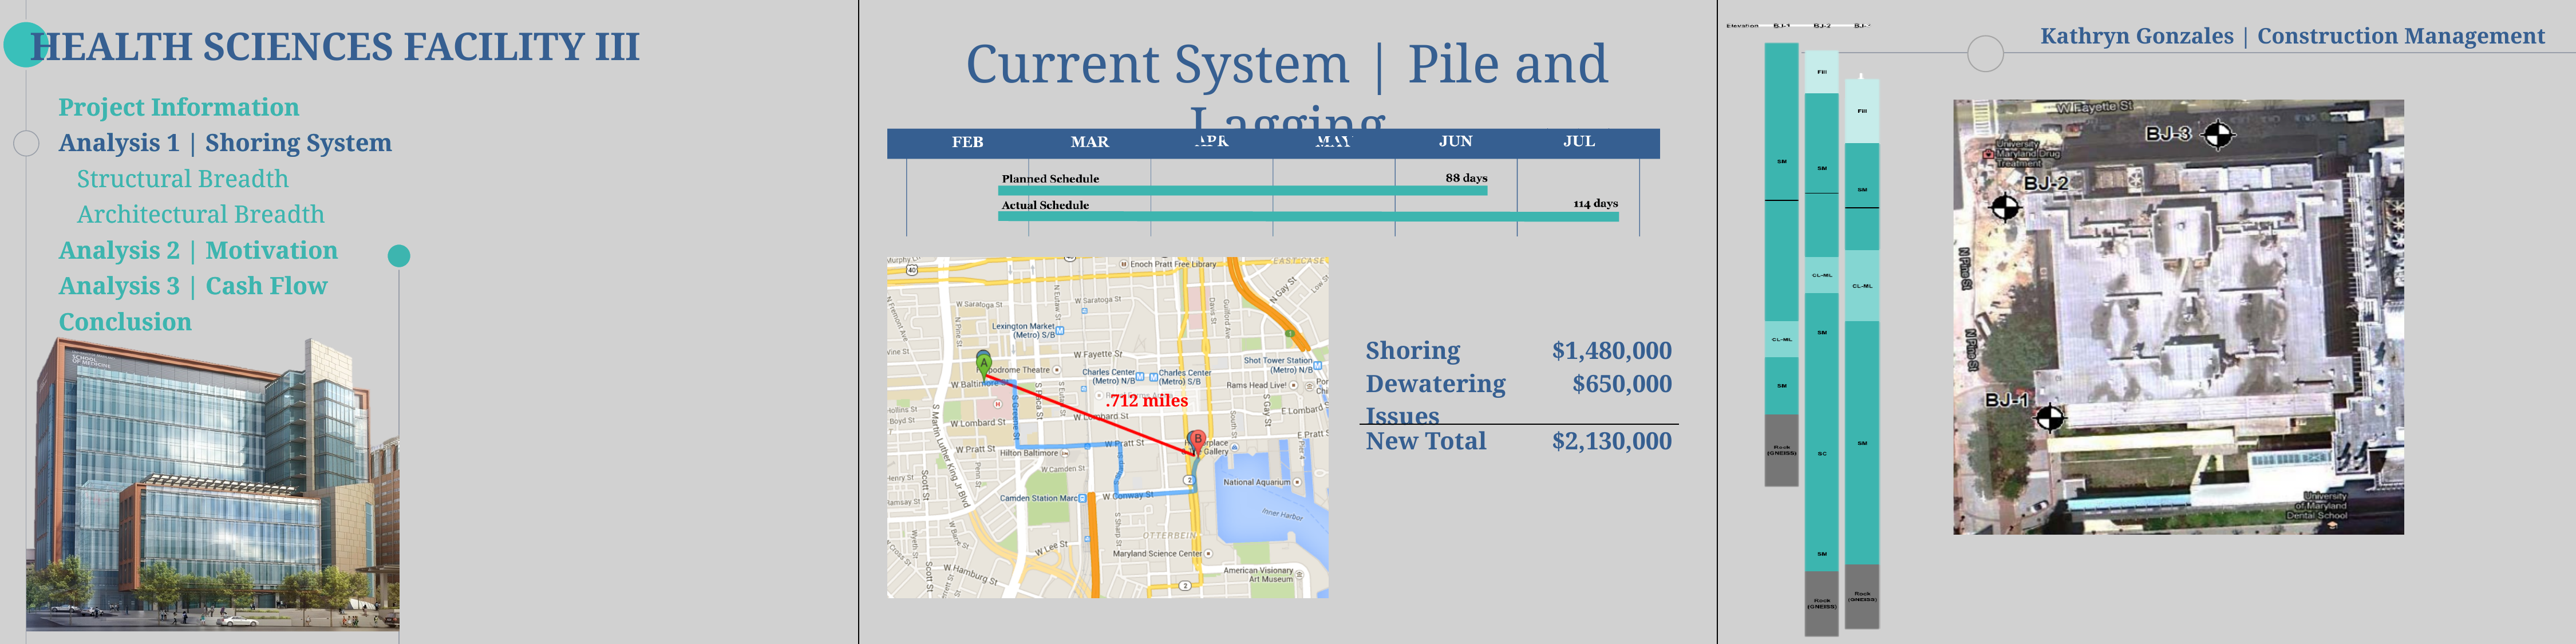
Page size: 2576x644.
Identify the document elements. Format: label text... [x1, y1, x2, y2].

table_cell New Total [1360, 425, 1517, 457]
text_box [887, 257, 1329, 598]
table_cell Dewatering Issues [1360, 367, 1517, 424]
table_cell $650,000 [1517, 367, 1679, 424]
picture [26, 323, 400, 631]
table_header Shoring [1360, 334, 1517, 367]
picture [1724, 20, 1890, 644]
picture [79, 323, 84, 329]
table_header $1,480,000 [1517, 334, 1679, 367]
picture [132, 323, 136, 329]
text_box Current System | Pile and Lagging [858, 26, 1717, 133]
picture [887, 128, 1661, 236]
picture [1953, 100, 2405, 535]
picture [166, 323, 171, 329]
table_cell $2,130,000 [1517, 425, 1679, 457]
